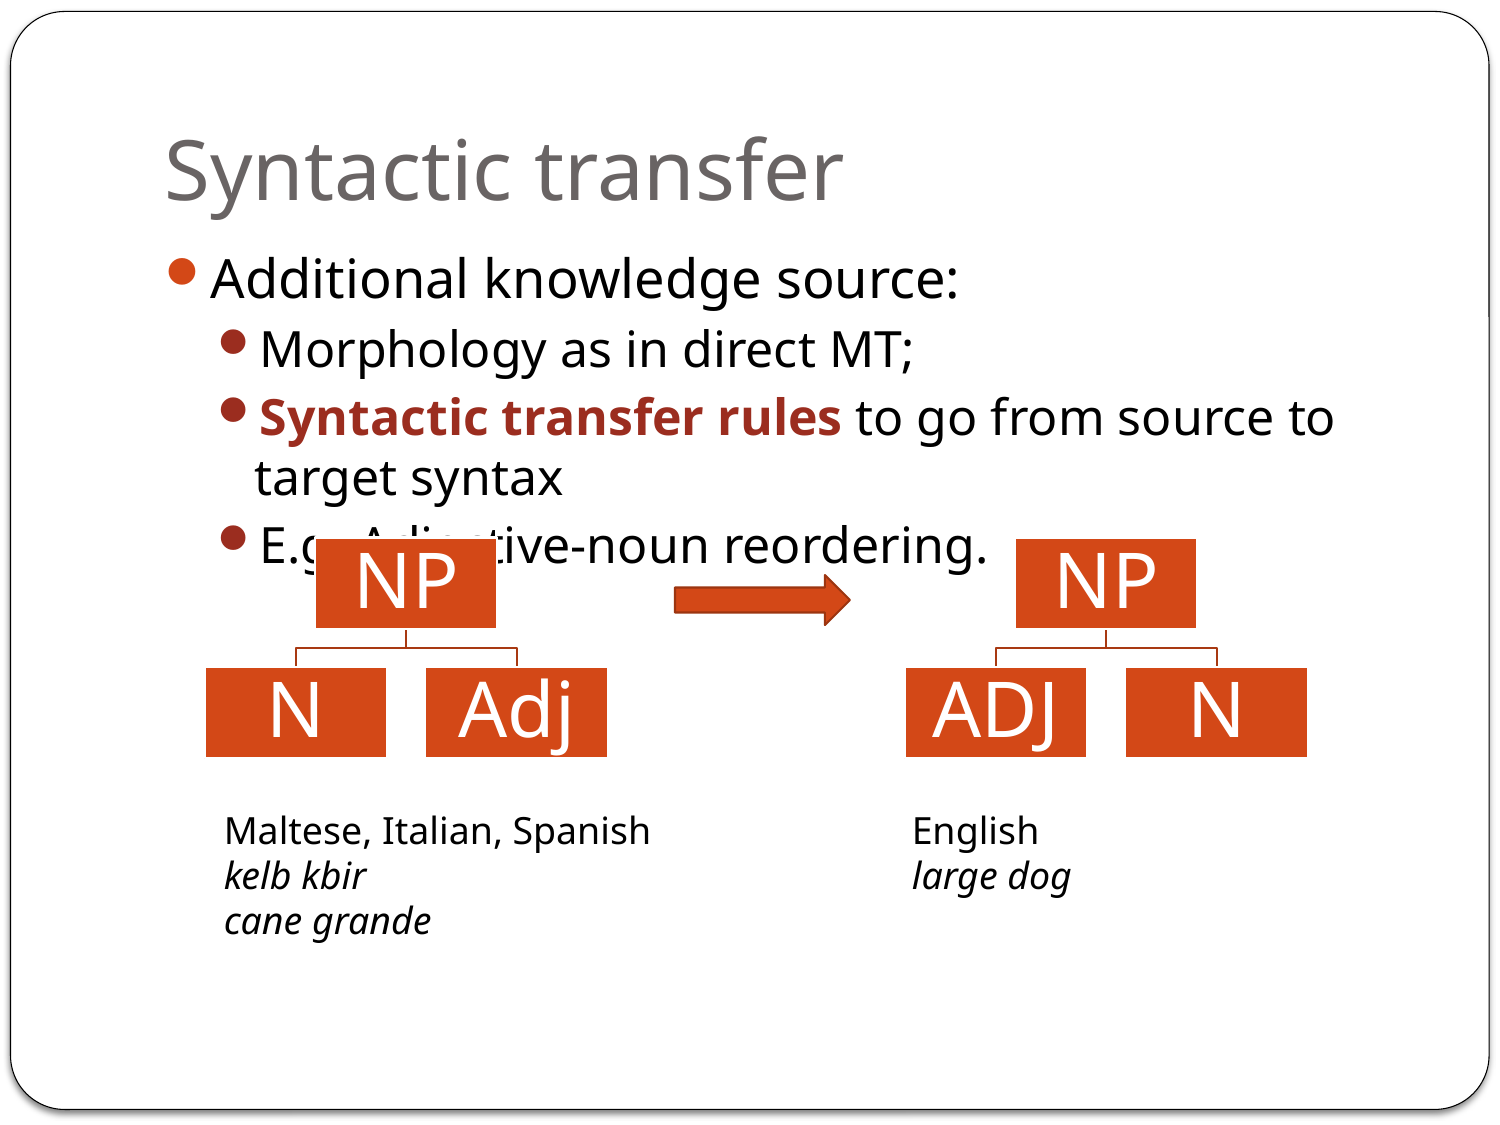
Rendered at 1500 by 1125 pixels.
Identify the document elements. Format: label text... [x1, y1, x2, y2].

text_box [718, 586, 793, 614]
list Additional knowledge source: Morphology as in direct MT; Syntactic transfer rules to go from source to target syntax E.g. Adjective-noun reordering. [150, 237, 1425, 988]
text_box Maltese, Italian, Spanish kelb kbir cane grande [208, 799, 667, 995]
title Syntactic transfer [150, 45, 1425, 233]
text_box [99, 537, 713, 759]
text_box English large dog [897, 799, 1088, 950]
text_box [799, 537, 1413, 759]
